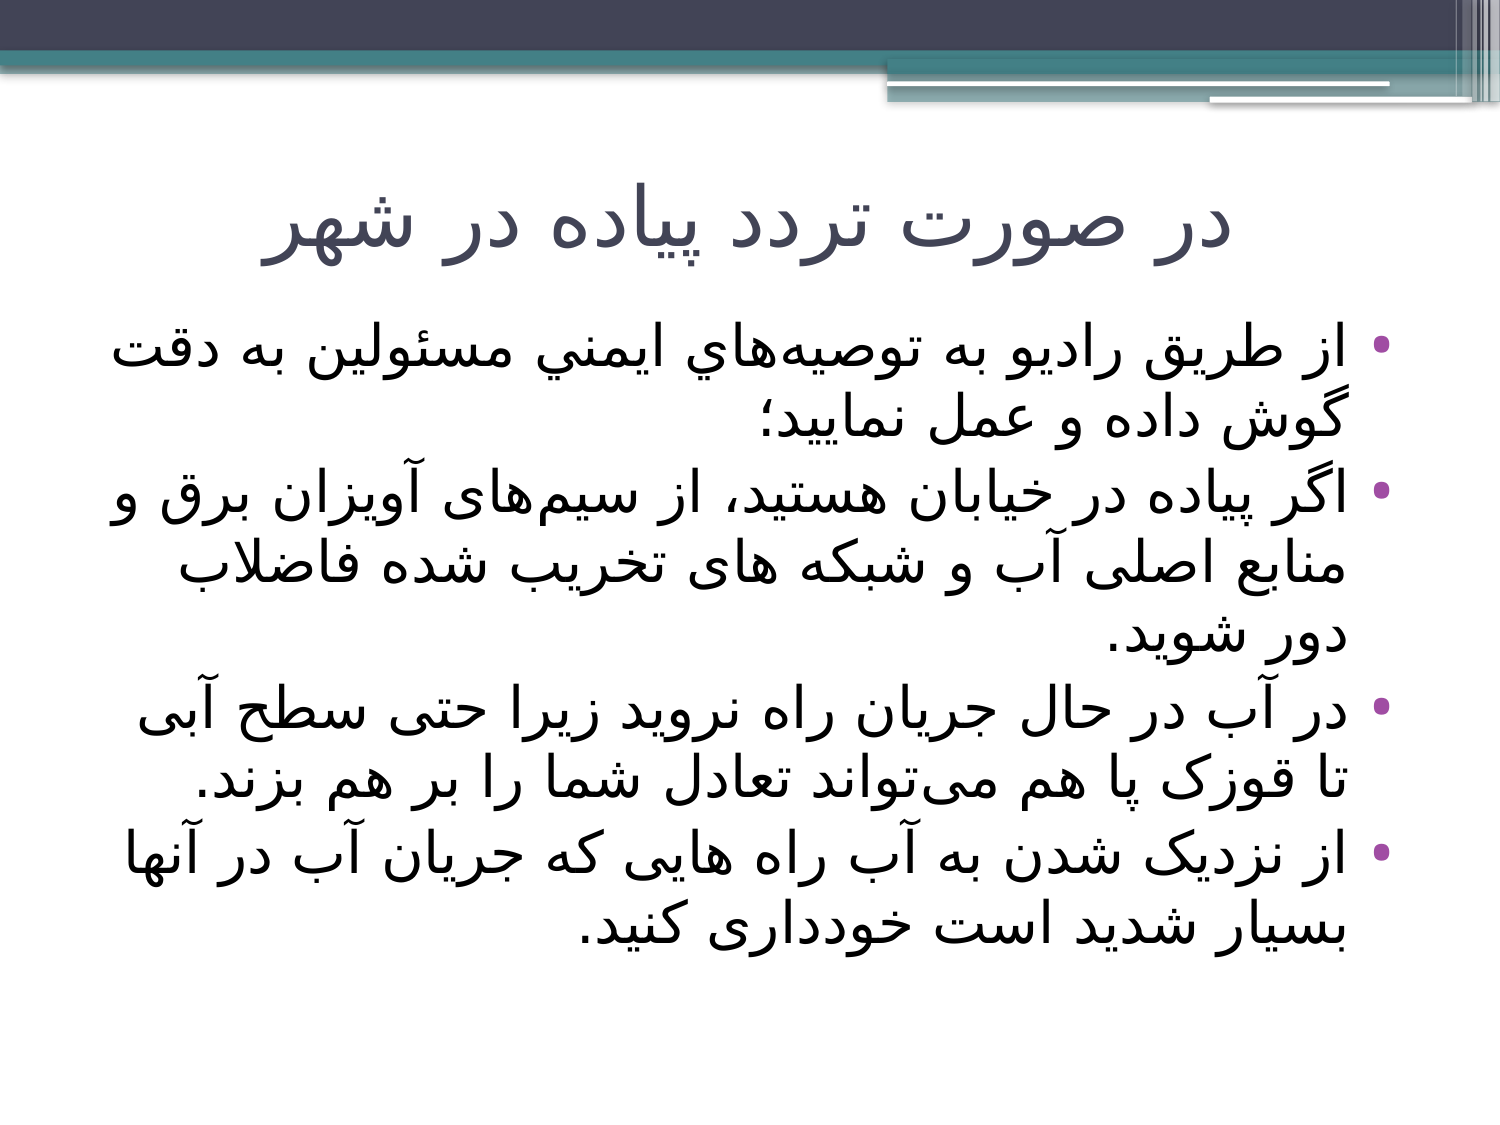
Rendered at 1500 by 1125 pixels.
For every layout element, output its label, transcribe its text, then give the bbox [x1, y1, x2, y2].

list از طريق راديو به توصيه‌هاي ايمني مسئولين به دقت گوش داده و عمل نماييد؛ اگر پیاده در خیابان هستید، از سیم‌های آویزان برق و منابع اصلی آب و شبکه های تخریب شده فاضلاب دور شوید. در آب در حال جریان راه نروید زیرا حتی سطح آبی تا قوزک پا هم می‌تواند تعادل شما را بر هم بزند. از نزدیک شدن به آب راه هایی که جریان آب در آنها بسیار شدید است خودداری کنید. [74, 301, 1426, 1079]
title در صورت تردد پیاده در شهر [74, 125, 1426, 301]
